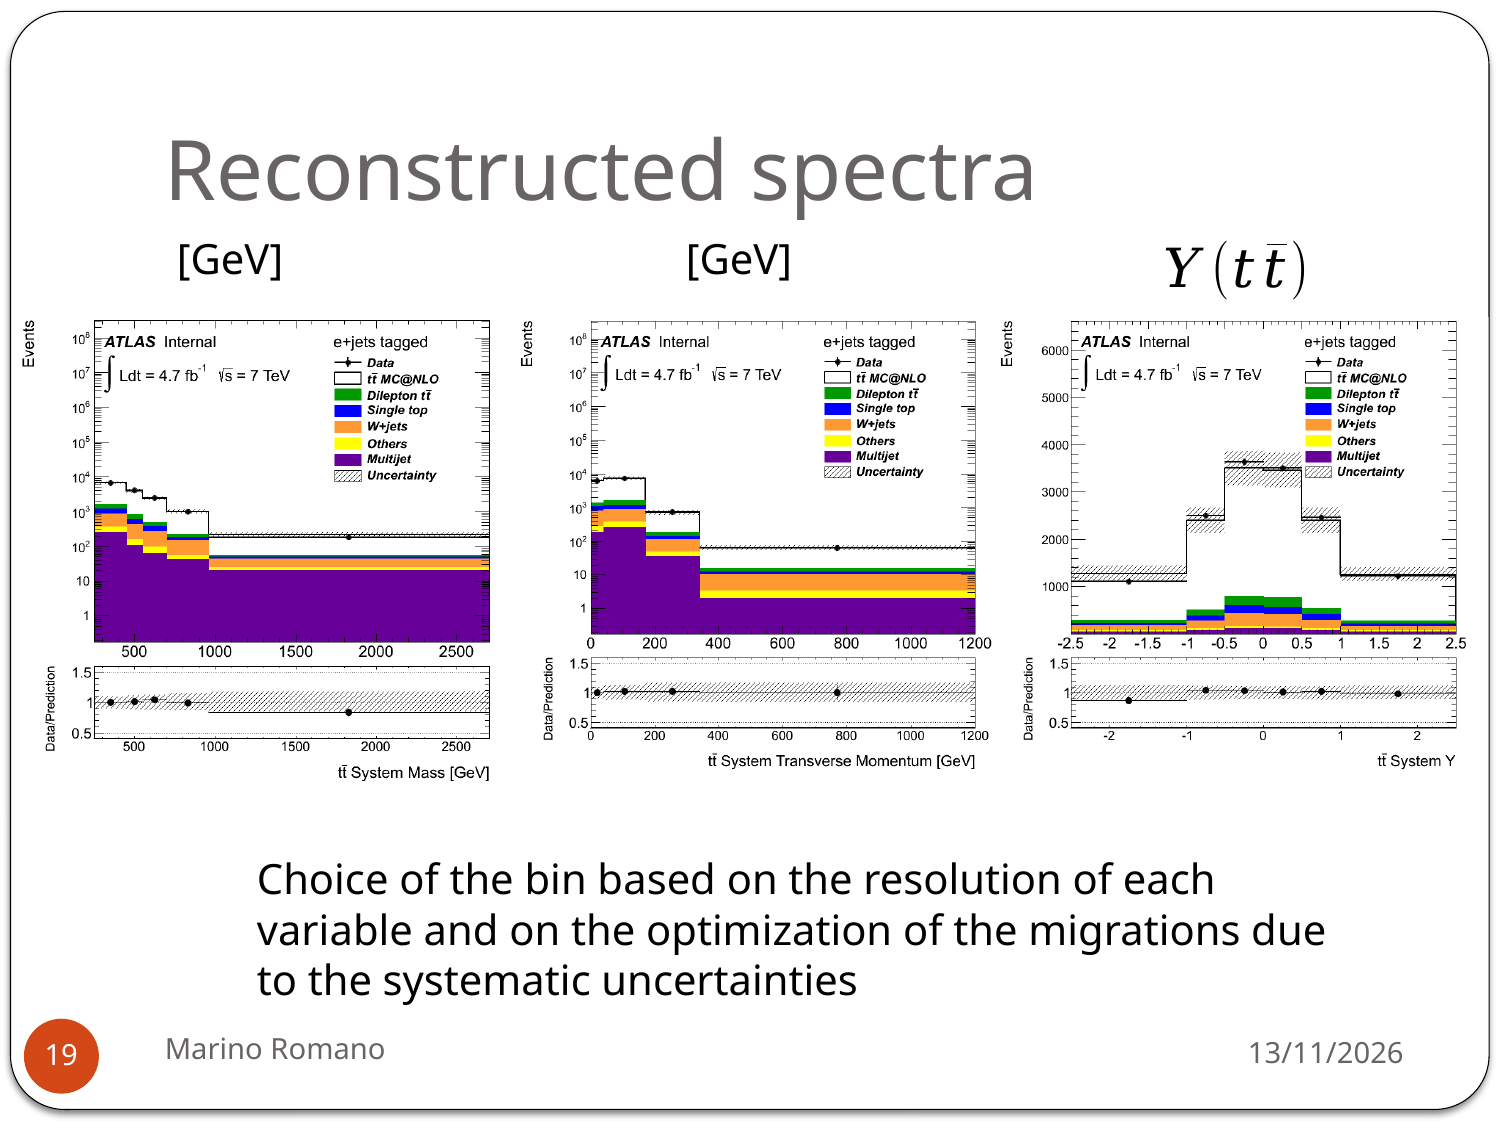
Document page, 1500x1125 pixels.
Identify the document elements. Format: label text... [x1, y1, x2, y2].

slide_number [1012, 1015, 1419, 1094]
title Reconstructed spectra [150, 45, 1425, 233]
picture [14, 302, 1480, 788]
text_box Choice of the bin based on the resolution of each variable and on the optimization of the migrations due to the systematic uncertainties [242, 846, 1378, 1011]
slide_number 19 [23, 1018, 99, 1094]
footer Marino Romano [150, 1012, 800, 1088]
